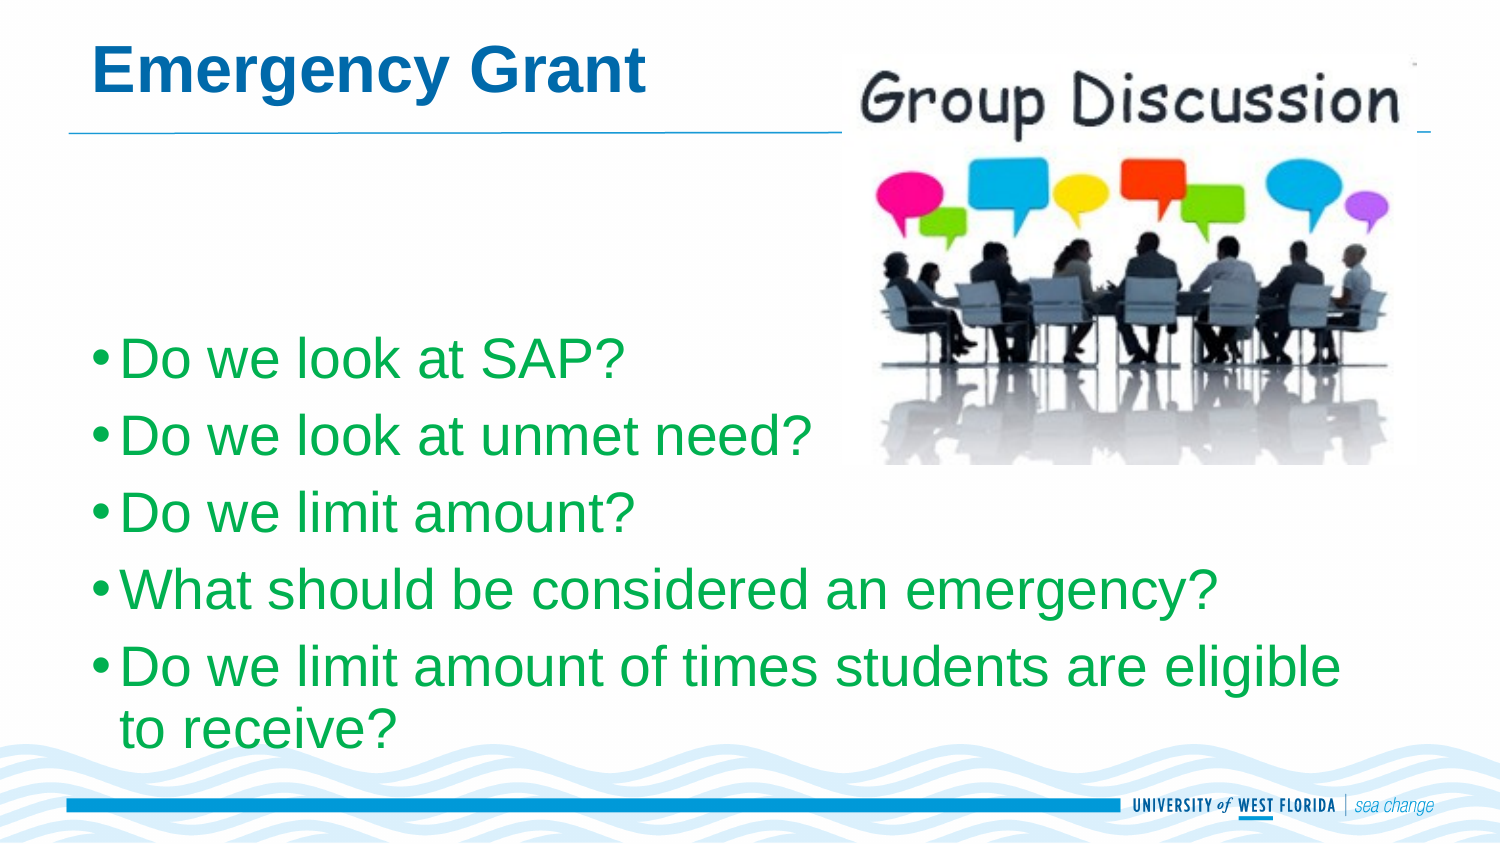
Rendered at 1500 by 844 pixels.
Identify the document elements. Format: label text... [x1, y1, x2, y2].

picture [0, 0, 1500, 844]
list Do we look at SAP? Do we look at unmet need? Do we limit amount? What should be considered an emergency? Do we limit amount of times students are eligible to receive? [76, 161, 1417, 772]
title Emergency Grant [76, 33, 1200, 109]
